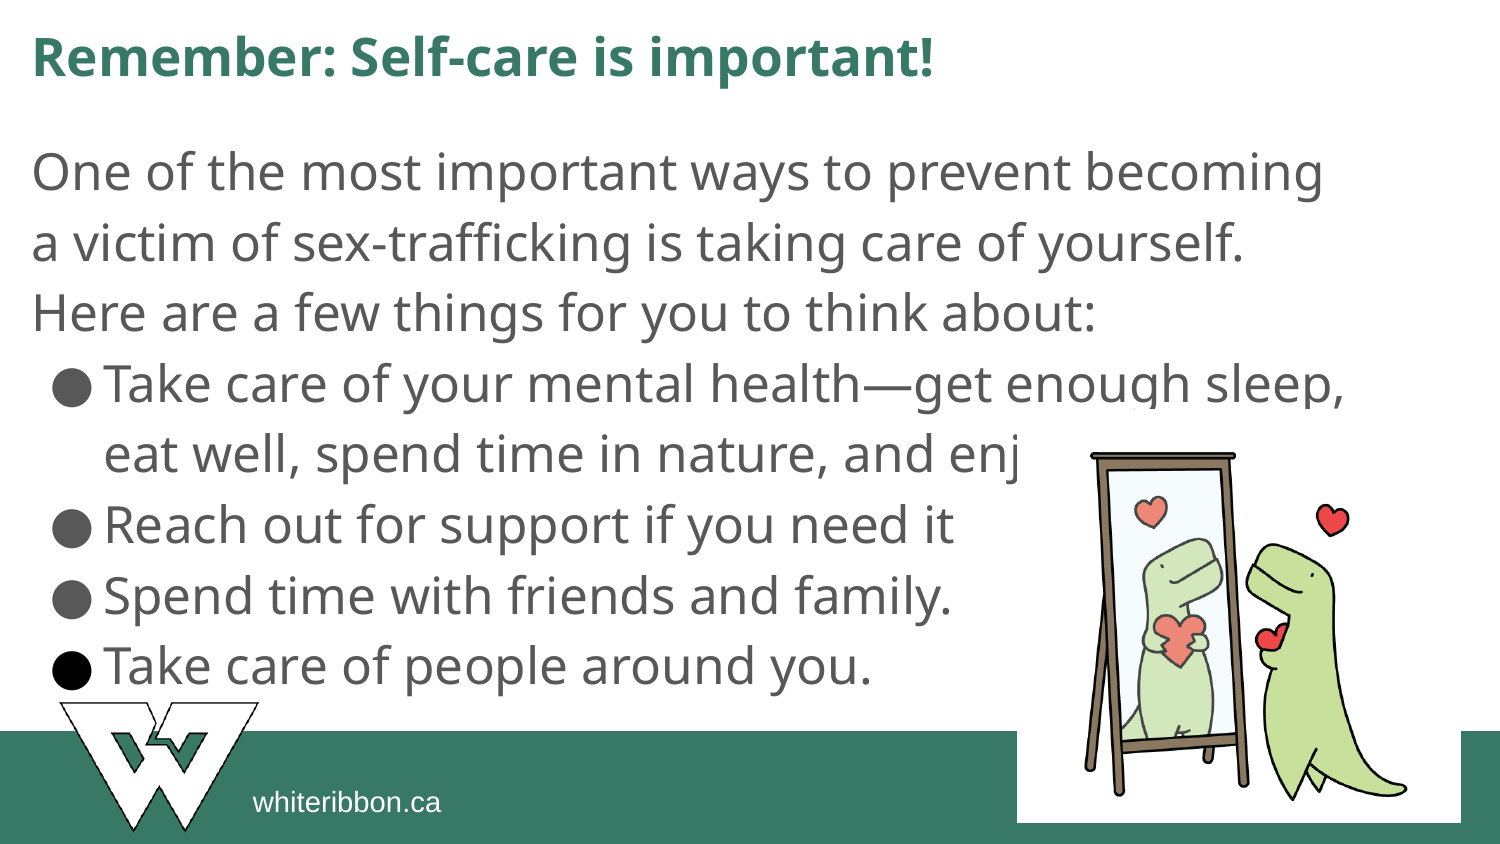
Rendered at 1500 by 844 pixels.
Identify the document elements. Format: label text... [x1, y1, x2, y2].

title Remember: Self-care is important! [16, 8, 1415, 103]
picture [1016, 409, 1462, 823]
picture [51, 729, 268, 836]
list One of the most important ways to prevent becoming a victim of sex-trafficking is taking care of yourself. Here are a few things for you to think about: Take care of your mental health—get enough sleep, eat well, spend time in nature, and enjoy your life. Reach out for support if you need it Spend time with friends and family. Take care of people around you. [16, 115, 1375, 729]
